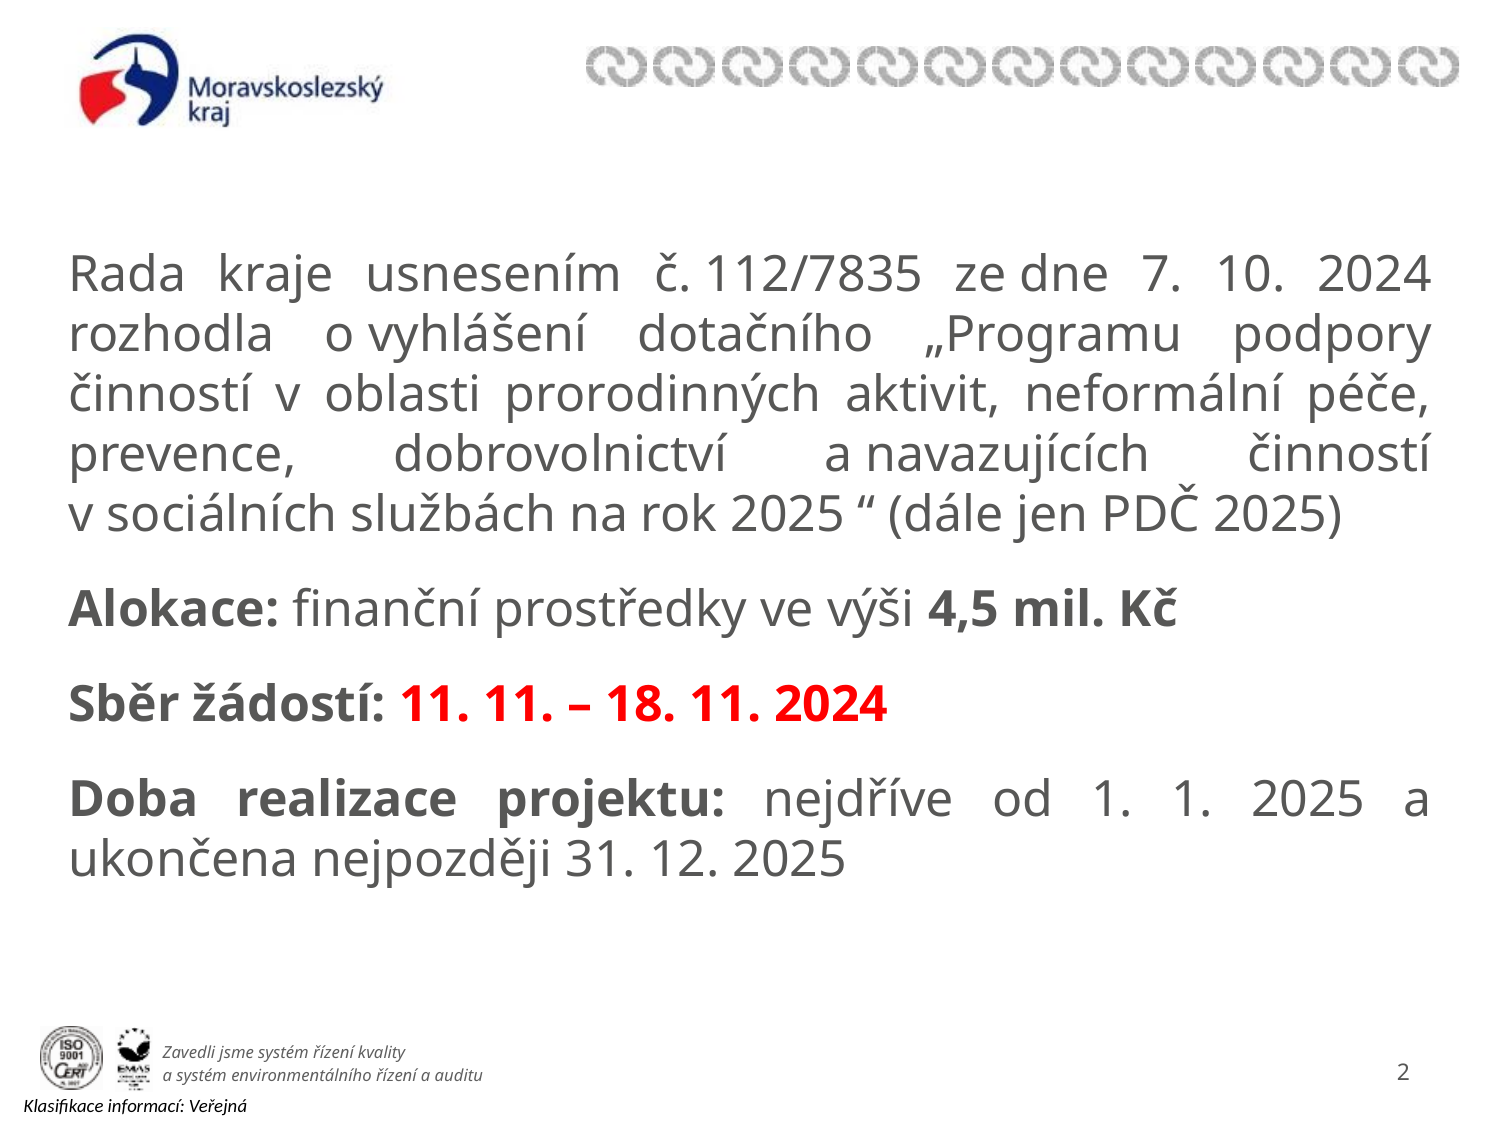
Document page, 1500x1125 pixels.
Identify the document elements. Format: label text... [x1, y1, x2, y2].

picture [586, 46, 647, 87]
slide_number 1 [1074, 1042, 1425, 1103]
picture [722, 46, 783, 87]
picture [1195, 46, 1256, 87]
picture [857, 46, 918, 87]
picture [115, 1027, 153, 1092]
list Rada kraje usnesením č. 112/7835 ze dne 7. 10. 2024 rozhodla o vyhlášení dotačního „Programu podpory činností v oblasti prorodinných aktivit, neformální péče, prevence, dobrovolnictví a navazujících činností v sociálních službách na rok 2025 “ (dále jen PDČ 2025) Alokace: finanční prostředky ve výši 4,5 mil. Kč Sběr žádostí: 11. 11. – 18. 11. 2024 Doba realizace projektu: nejdříve od 1. 1. 2025 a ukončena nejpozději 31. 12. 2025 [53, 233, 1447, 1021]
picture [1330, 46, 1391, 87]
picture [992, 46, 1054, 87]
picture [1060, 46, 1121, 87]
picture [40, 1026, 103, 1090]
picture [1398, 46, 1460, 87]
picture [1263, 46, 1324, 87]
picture [53, 27, 408, 146]
picture [924, 46, 986, 87]
picture [789, 46, 850, 87]
picture [1127, 46, 1189, 87]
picture [653, 46, 715, 87]
